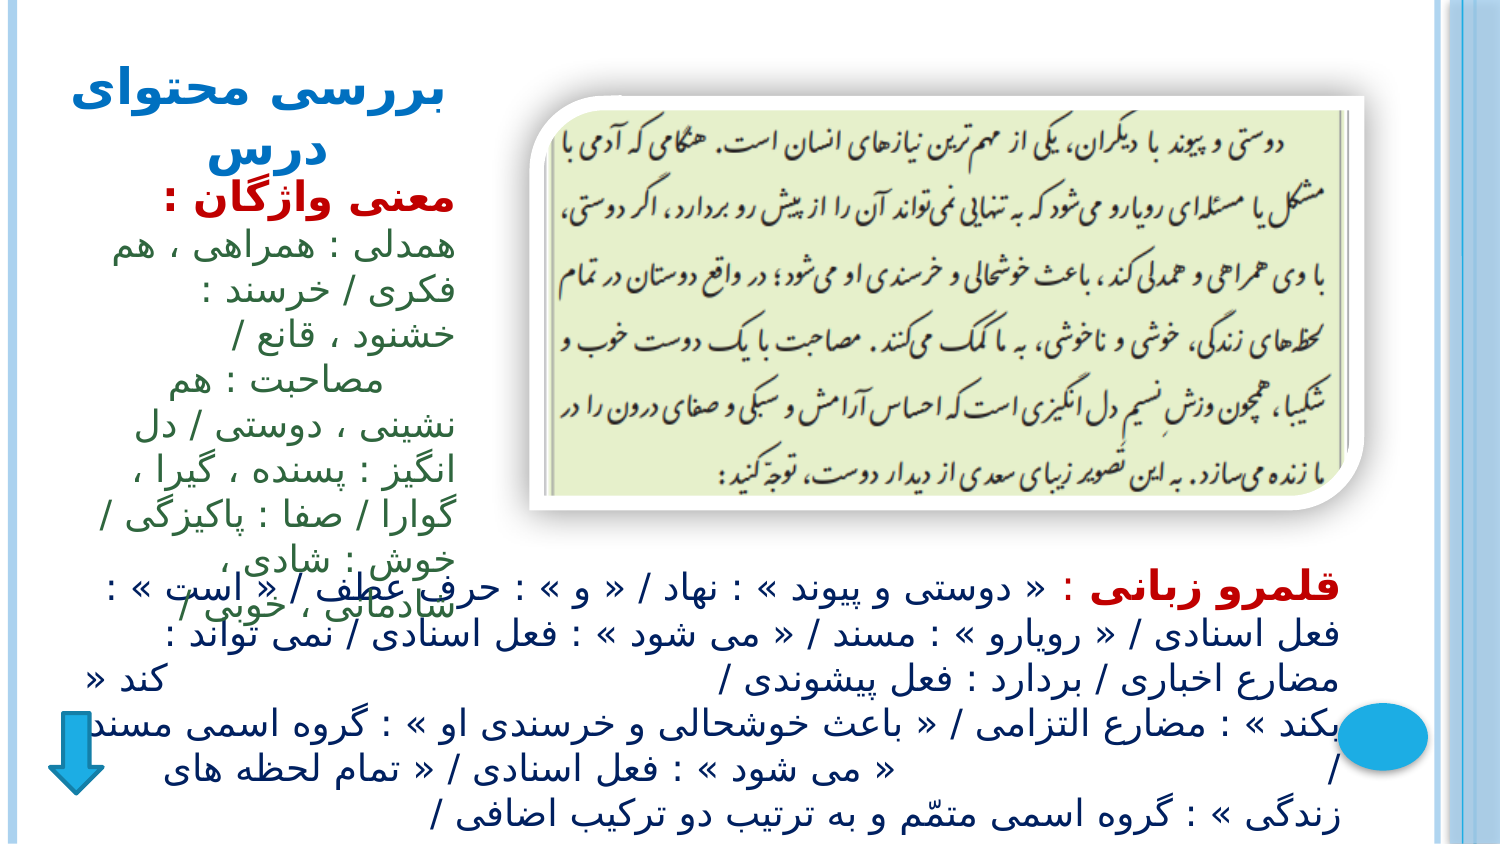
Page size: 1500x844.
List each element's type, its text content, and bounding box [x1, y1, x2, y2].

text_box معنی واژگان : همدلی : همراهی ، هم فکری / خرسند : خشنود ، قانع / مصاحبت : هم نشینی ، دوستی / دل انگیز : پسنده ، گیرا ، گوارا / صفا : پاکیزگی / خوش : شادی ، شادمانی ، خوبی / [46, 162, 472, 633]
text_box قلمرو زبانی : « دوستی و پیوند » : نهاد / « و » : حرف عطف / « است » : فعل اسنادی / « رویارو » : مسند / « می شود » : فعل اسنادی / نمی تواند : مضارع اخباری / بردارد : فعل پیشوندی / کند « بکند » : مضارع التزامی / « باعث خوشحالی و خرسندی او » : گروه اسمی مسند / « می شود » : فعل اسنادی / « تمام لحظه های زندگی » : گروه اسمی متمّم و به ترتیب دو ترکیب اضافی / [62, 551, 1357, 841]
text_box [48, 711, 105, 796]
text_box بررسی محتوای درس [50, 46, 468, 162]
picture [536, 102, 1358, 504]
